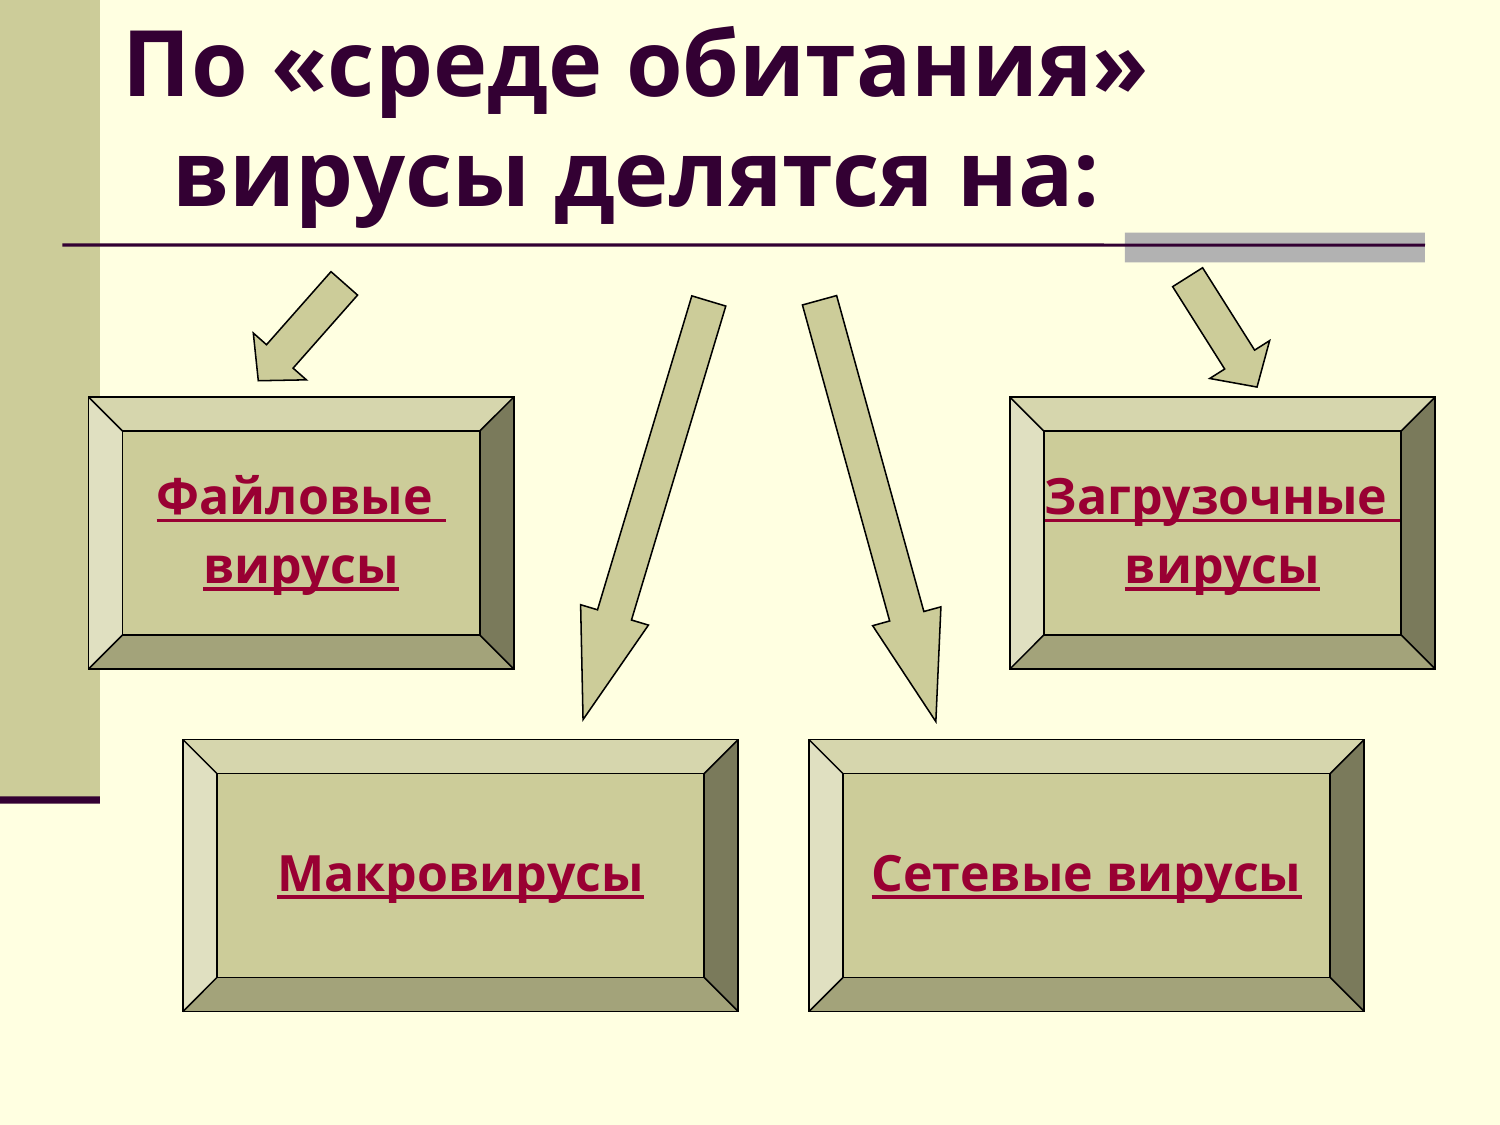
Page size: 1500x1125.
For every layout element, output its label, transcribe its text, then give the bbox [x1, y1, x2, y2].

text_box Сетевые вирусы [808, 739, 1365, 1012]
text_box [253, 271, 358, 381]
text_box Макровирусы [182, 739, 739, 1012]
text_box Загрузочные вирусы [1009, 397, 1436, 669]
title По «среде обитания» вирусы делятся на: [29, 20, 1244, 209]
text_box Файловые вирусы [88, 397, 514, 669]
text_box [802, 295, 941, 722]
text_box [1172, 267, 1270, 388]
text_box [580, 295, 726, 720]
